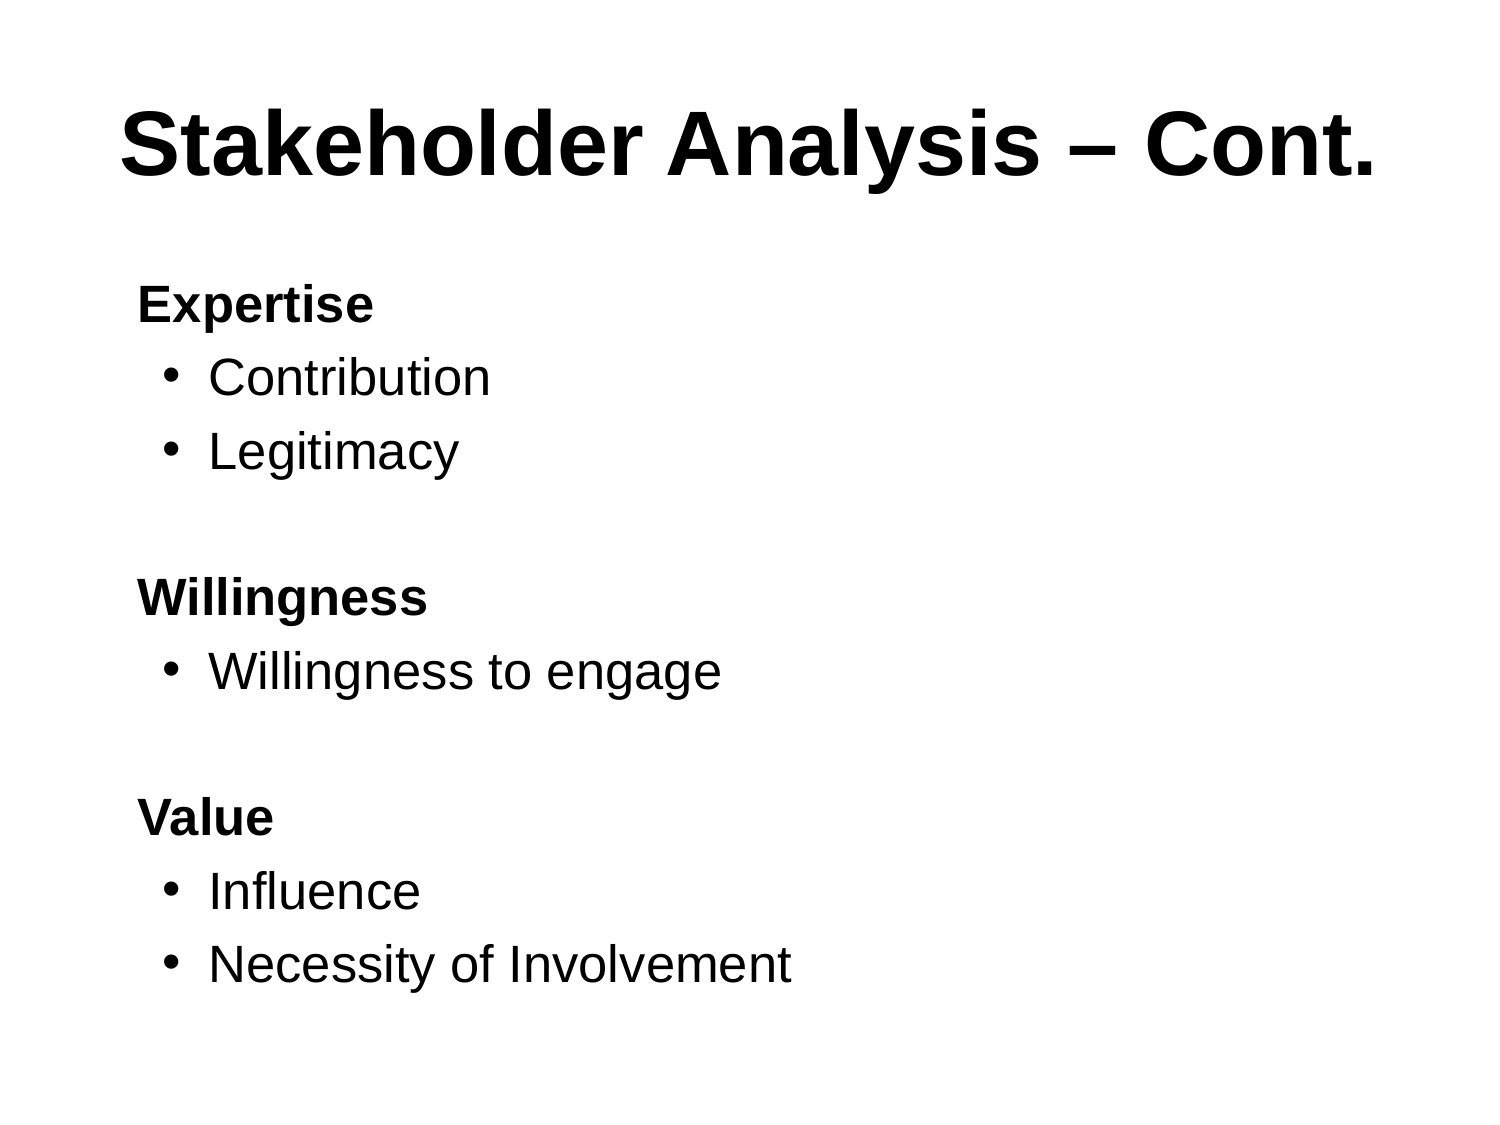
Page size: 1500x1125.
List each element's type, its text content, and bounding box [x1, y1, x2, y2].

list Expertise Contribution Legitimacy Willingness Willingness to engage Value Influence Necessity of Involvement [75, 262, 1425, 1005]
title Stakeholder Analysis – Cont. [75, 45, 1425, 233]
